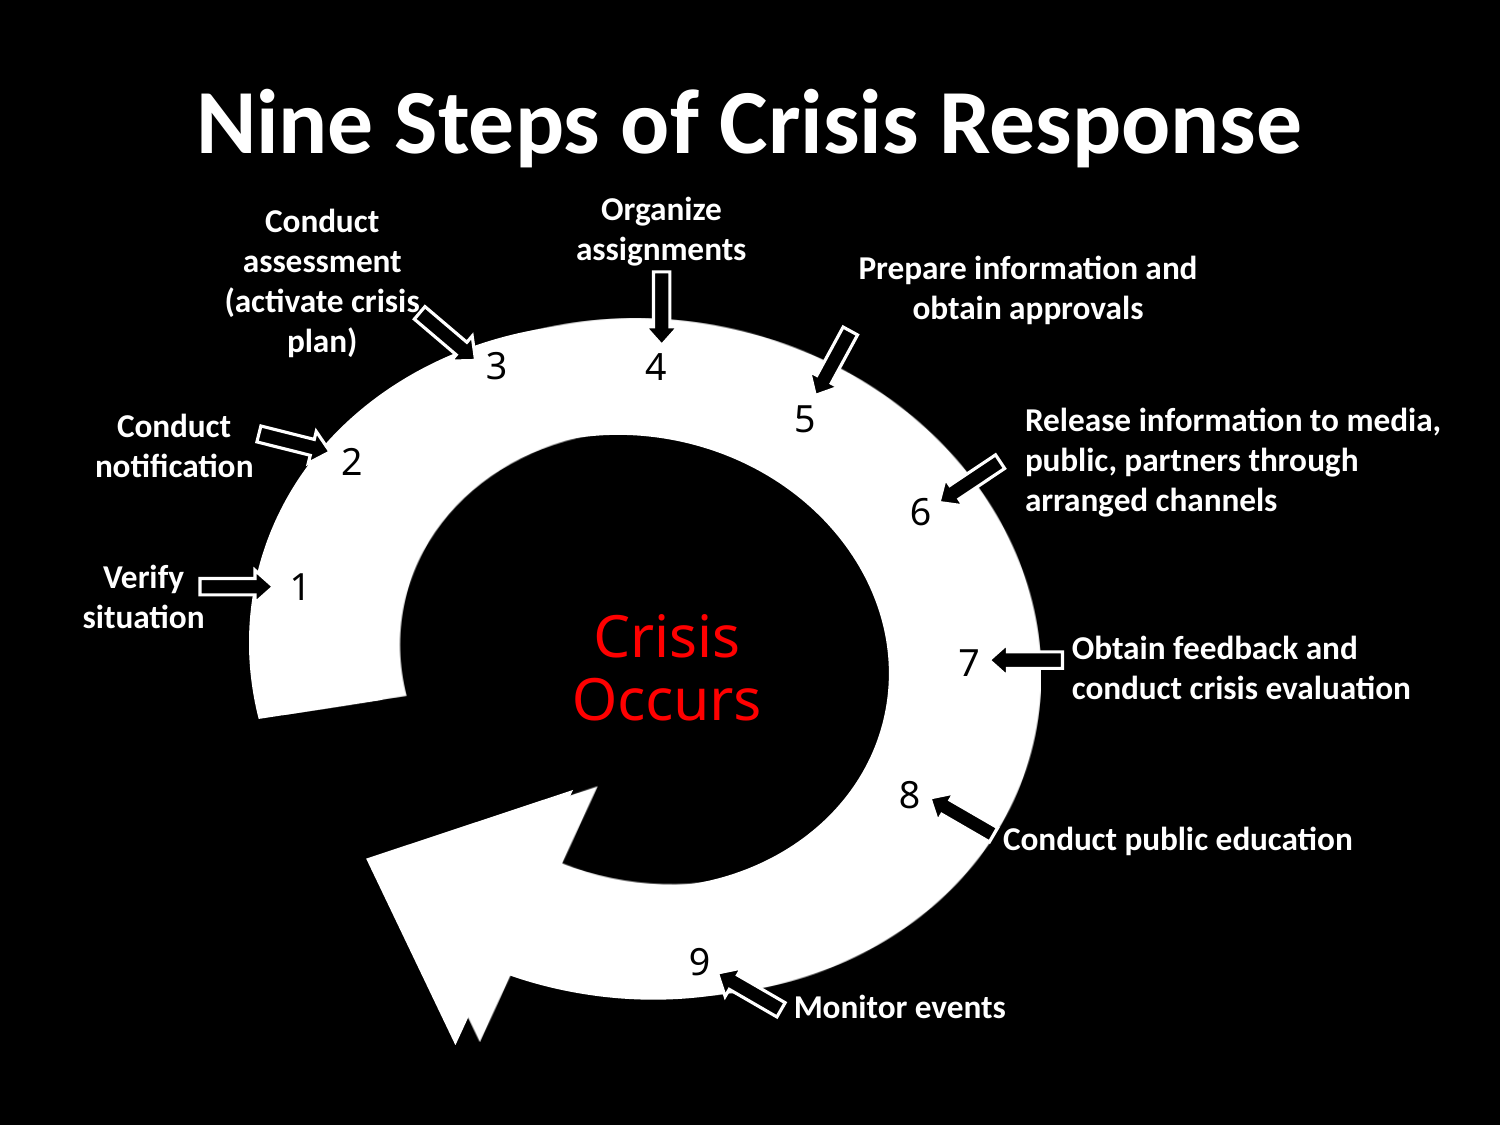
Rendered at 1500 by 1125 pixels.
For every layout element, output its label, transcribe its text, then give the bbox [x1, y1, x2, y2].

text_box 1 [289, 562, 312, 608]
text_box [932, 397, 1469, 519]
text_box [712, 974, 1138, 1026]
title Nine Steps of Crisis Response [48, 23, 1452, 211]
text_box 9 [689, 937, 711, 983]
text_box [79, 404, 332, 485]
text_box Crisis Occurs [524, 599, 809, 741]
text_box 8 [898, 771, 921, 817]
text_box [249, 327, 1014, 1046]
text_box 7 [958, 638, 980, 684]
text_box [557, 186, 766, 346]
text_box 4 [645, 355, 667, 389]
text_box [816, 246, 1201, 401]
text_box 2 [341, 437, 370, 483]
text_box 5 [794, 394, 816, 440]
text_box 3 [485, 341, 508, 387]
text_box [64, 555, 274, 636]
text_box 6 [909, 487, 932, 533]
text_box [924, 799, 1430, 858]
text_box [211, 199, 485, 361]
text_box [988, 626, 1475, 707]
